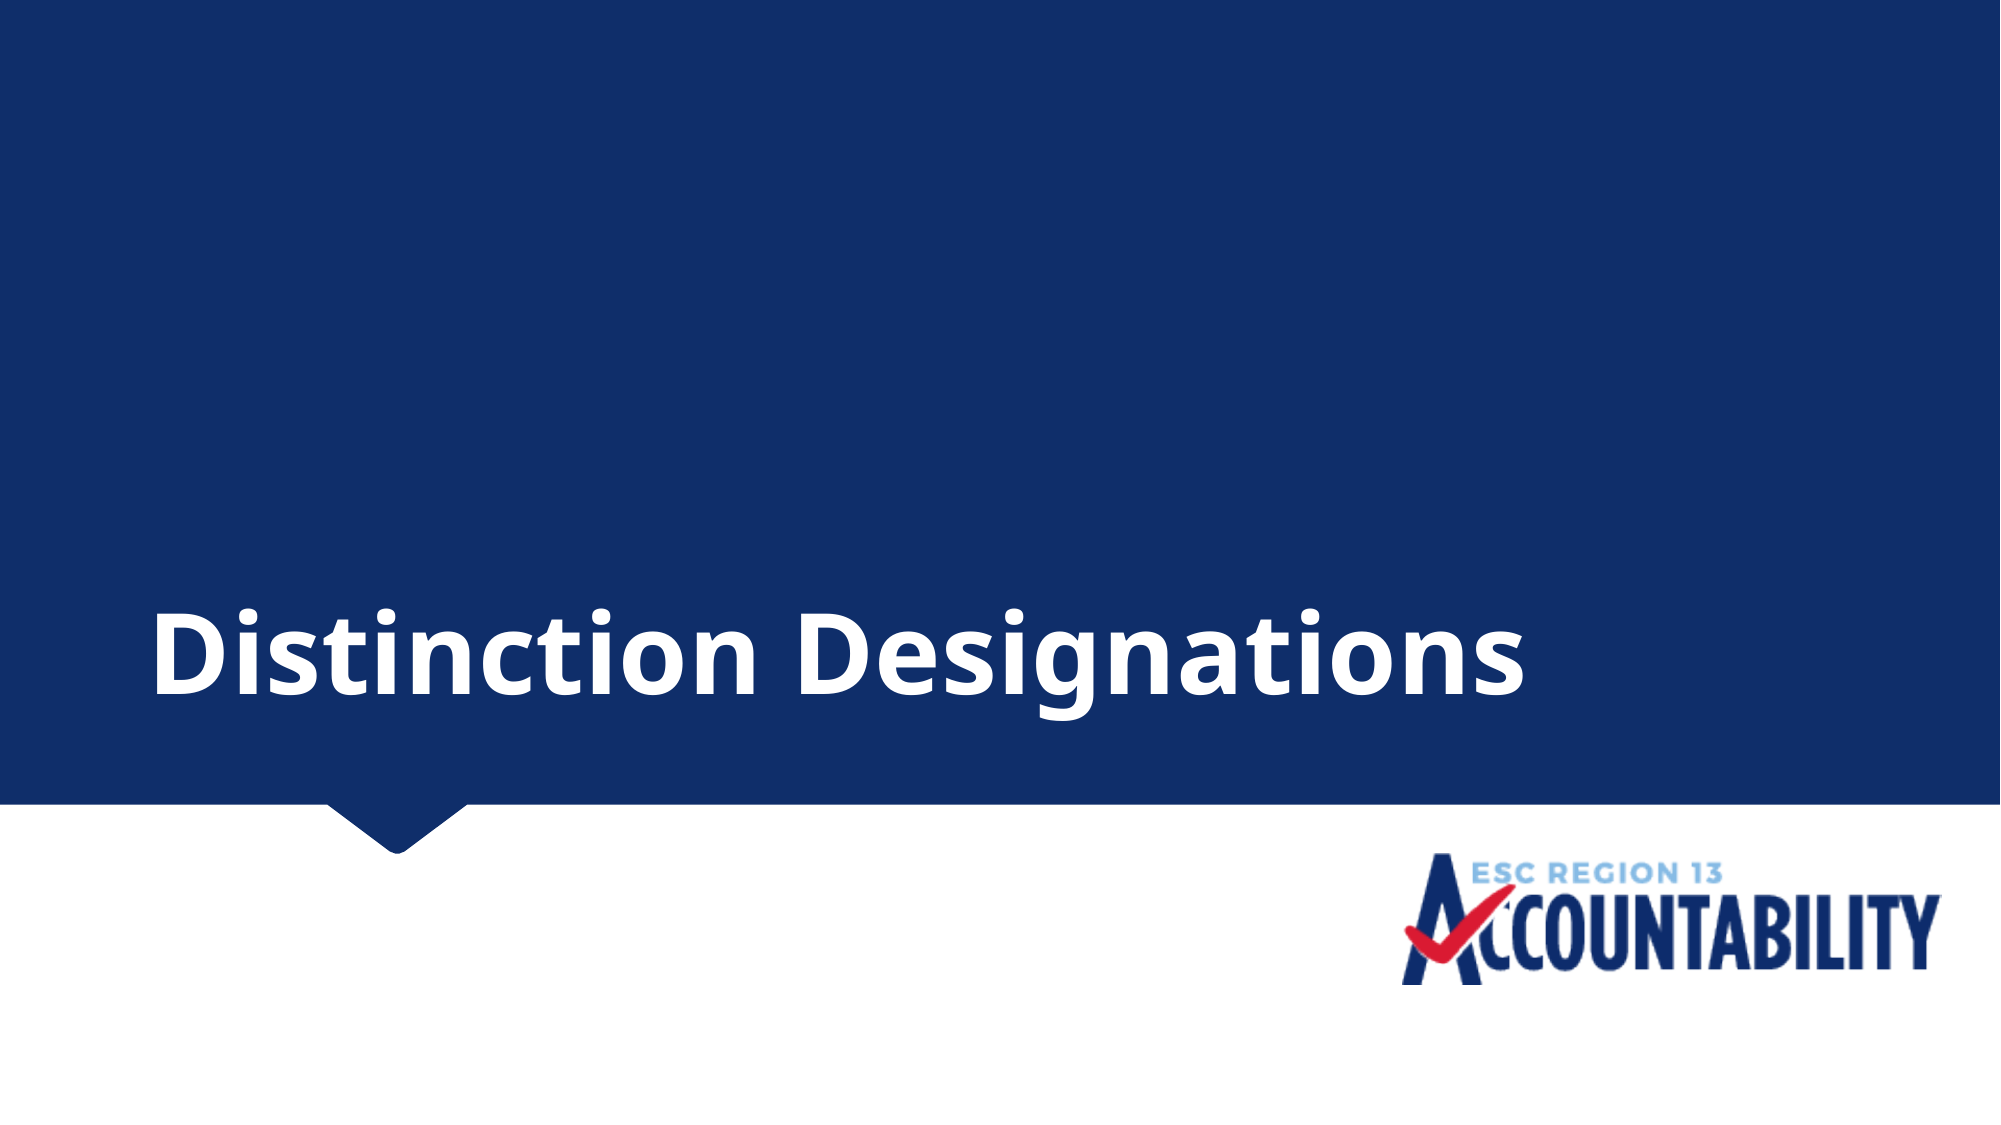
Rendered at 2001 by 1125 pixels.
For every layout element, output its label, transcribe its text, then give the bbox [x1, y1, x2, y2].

text_box [0, 0, 2000, 854]
picture [1402, 853, 1943, 986]
text_box Distinction Designations [132, 237, 1868, 726]
